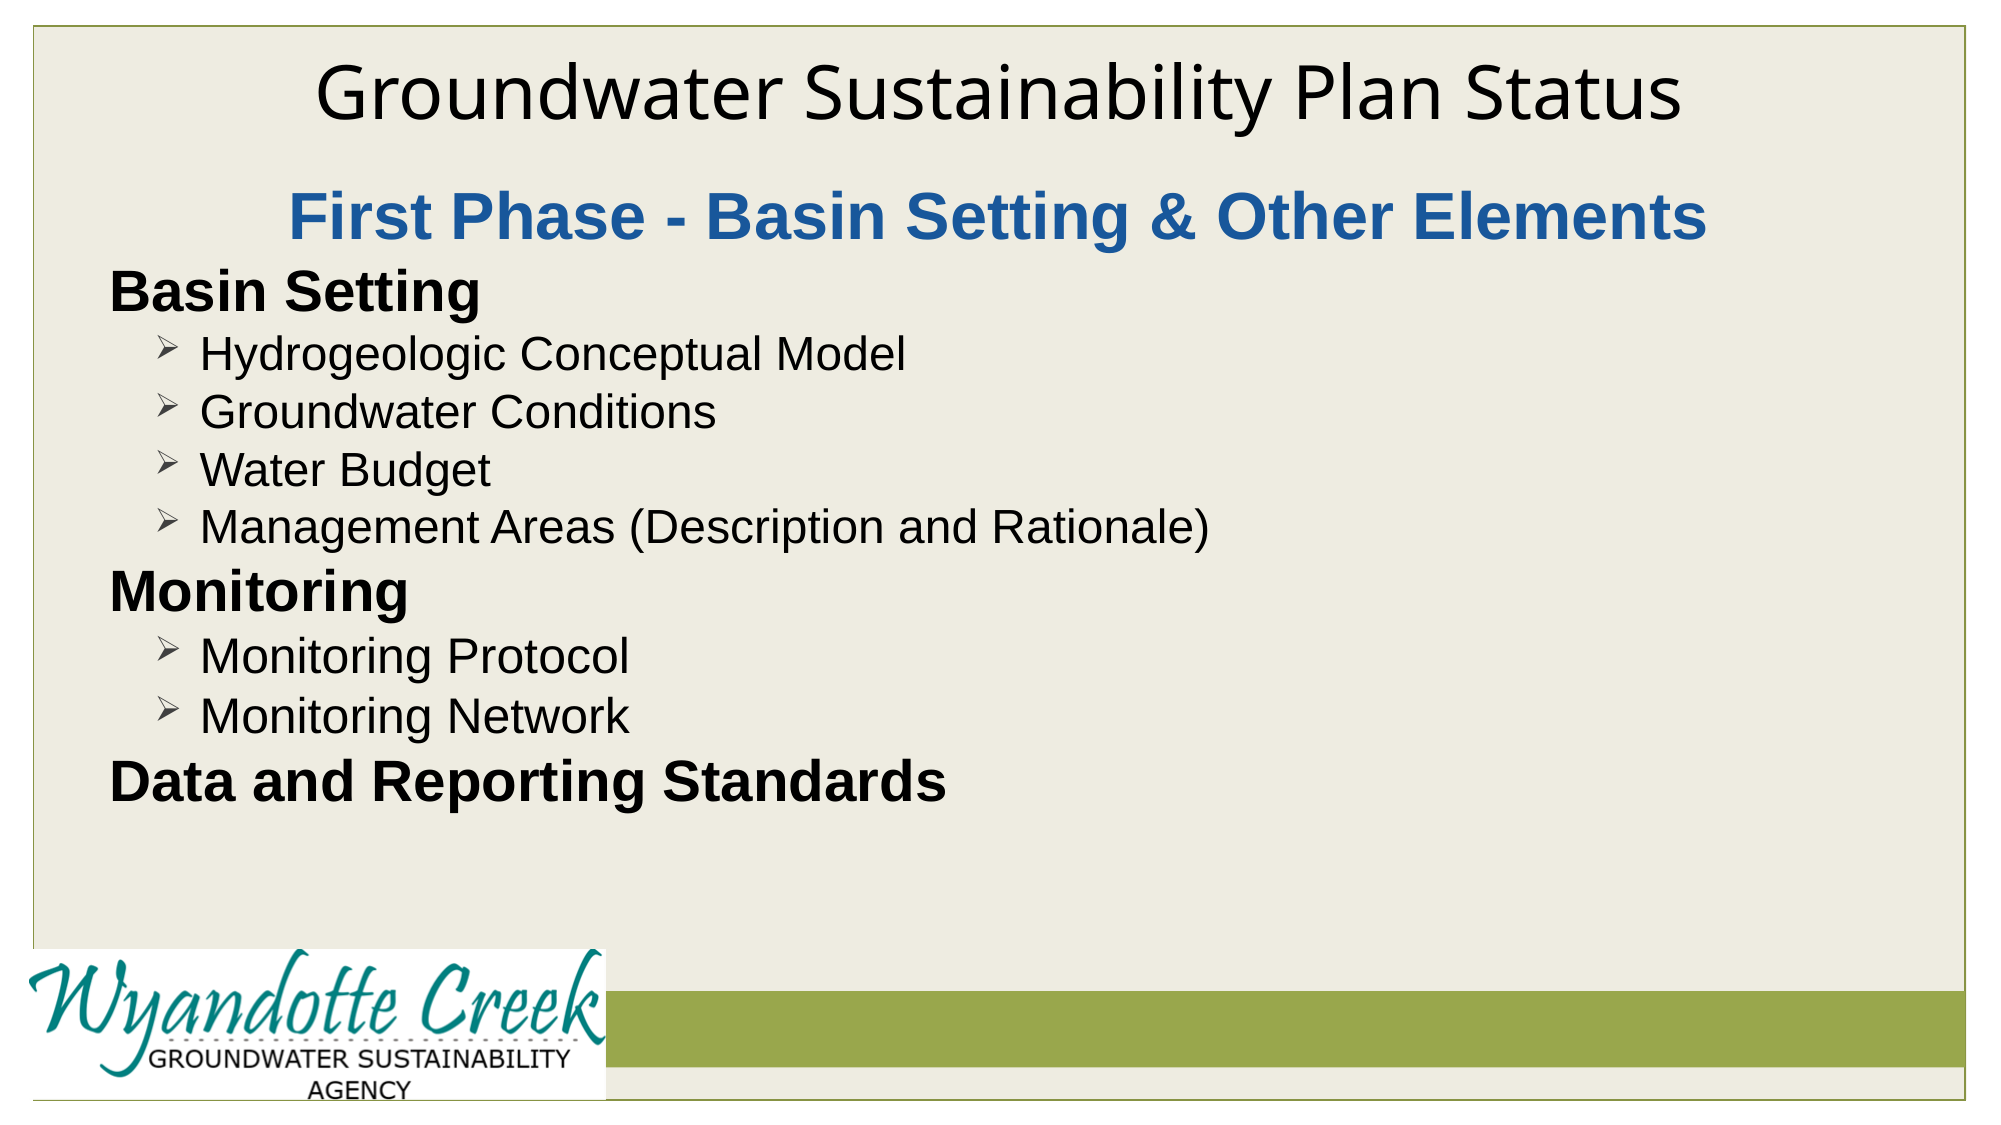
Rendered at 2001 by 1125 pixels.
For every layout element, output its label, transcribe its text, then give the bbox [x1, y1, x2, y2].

text_box [612, 977, 1488, 1049]
text_box First Phase - Basin Setting & Other Elements Basin Setting Hydrogeologic Conceptual Model Groundwater Conditions Water Budget Management Areas (Description and Rationale) Monitoring Monitoring Protocol Monitoring Network Data and Reporting Standards [94, 165, 1905, 977]
text_box Groundwater Sustainability Plan Status [299, 37, 1700, 162]
picture [29, 949, 606, 1101]
